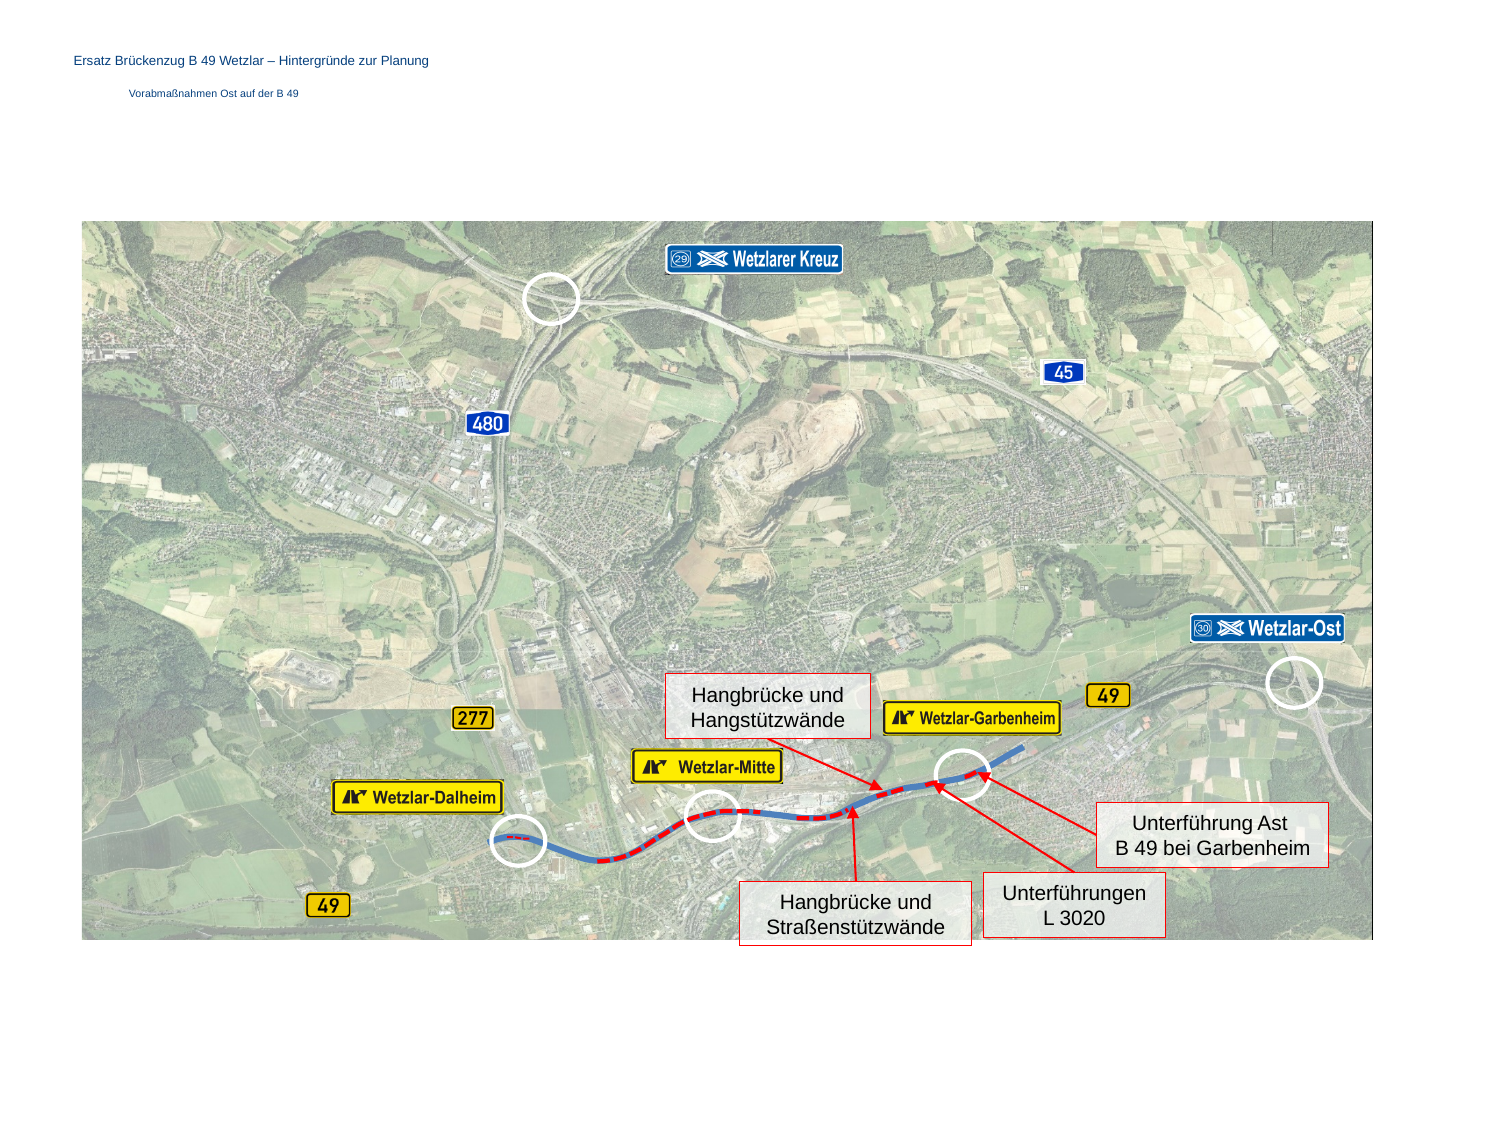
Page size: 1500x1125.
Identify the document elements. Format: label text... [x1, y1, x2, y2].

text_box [487, 746, 1024, 861]
picture [81, 221, 1374, 941]
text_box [767, 739, 884, 791]
list Ersatz Brückenzug B 49 Wetzlar – Hintergründe zur Planung Vorabmaßnahmen Ost auf der B 49 [58, 44, 1418, 107]
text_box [977, 771, 1097, 836]
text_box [852, 805, 857, 882]
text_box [925, 785, 1075, 873]
